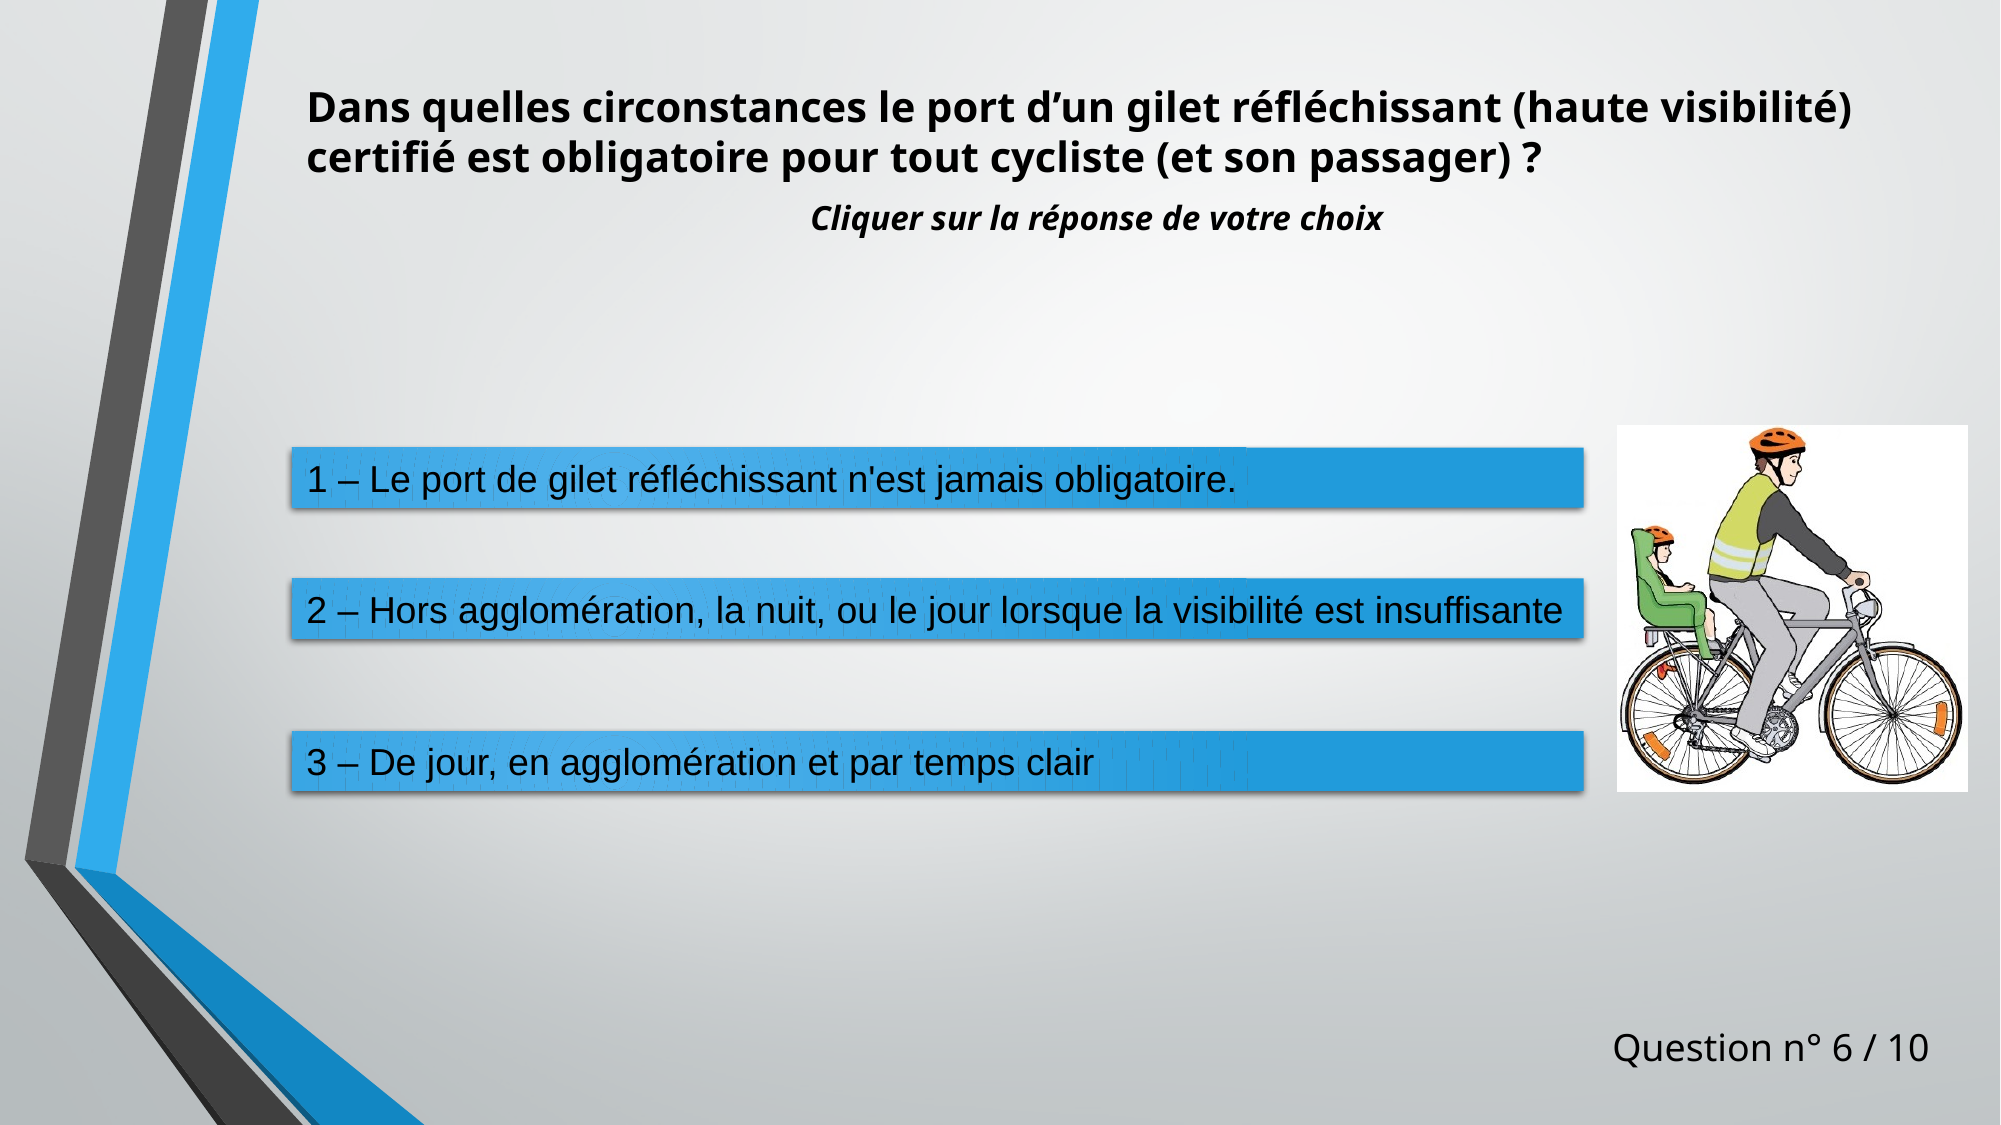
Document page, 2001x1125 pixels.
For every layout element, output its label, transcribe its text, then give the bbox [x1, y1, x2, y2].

text_box Dans quelles circonstances le port d’un gilet réfléchissant (haute visibilité) certifié est obligatoire pour tout cycliste (et son passager) ? [291, 73, 1935, 189]
text_box Question n° 6 / 10 [1597, 1016, 1945, 1076]
text_box 2 – Hors agglomération, la nuit, ou le jour lorsque la visibilité est insuffisante [291, 578, 1584, 639]
picture [1617, 424, 1968, 792]
text_box 3 – De jour, en agglomération et par temps clair [291, 731, 1584, 791]
text_box 1 – Le port de gilet réfléchissant n'est jamais obligatoire. [291, 447, 1584, 508]
text_box Cliquer sur la réponse de votre choix [795, 189, 1399, 245]
